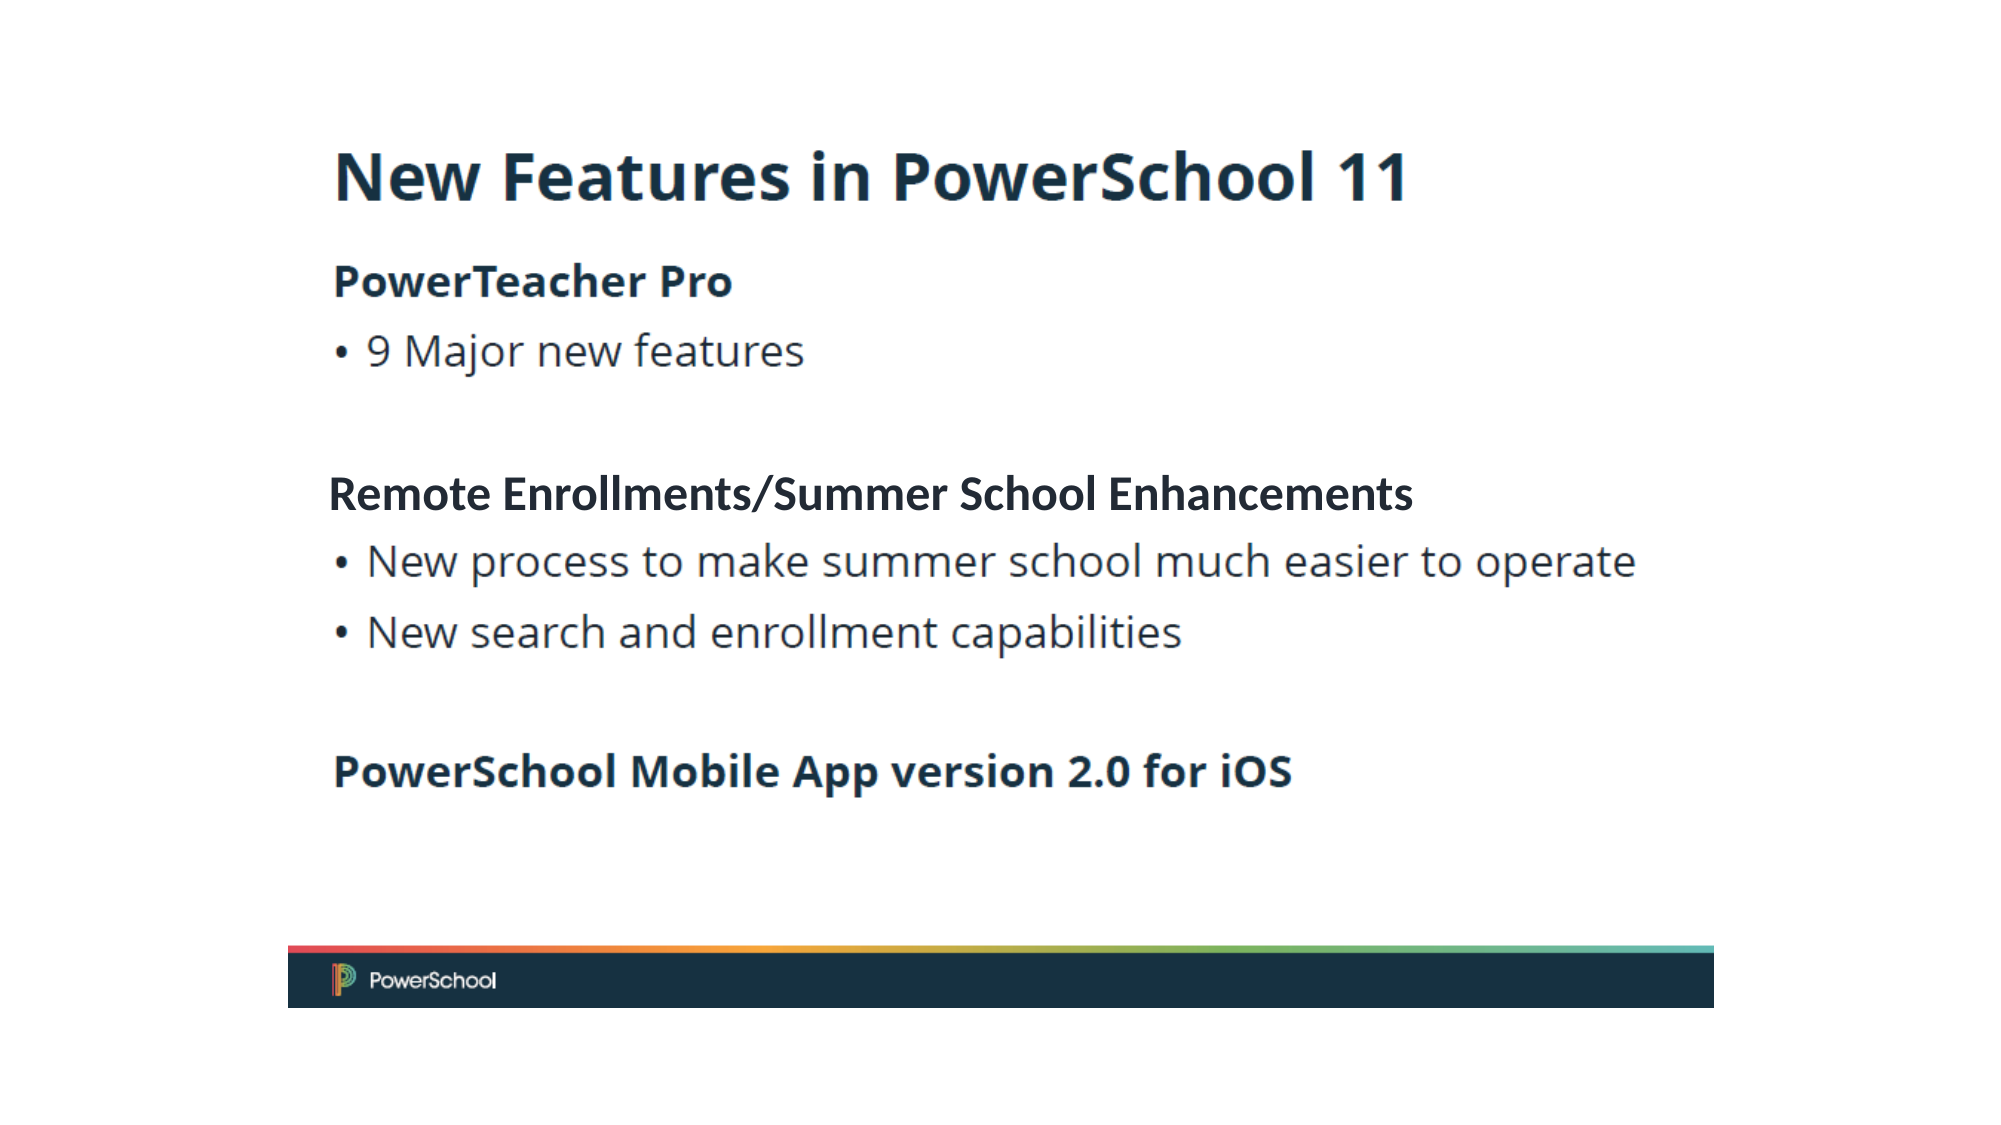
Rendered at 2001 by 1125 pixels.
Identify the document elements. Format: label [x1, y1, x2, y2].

picture [288, 118, 1714, 1008]
text_box [288, 118, 1712, 1007]
